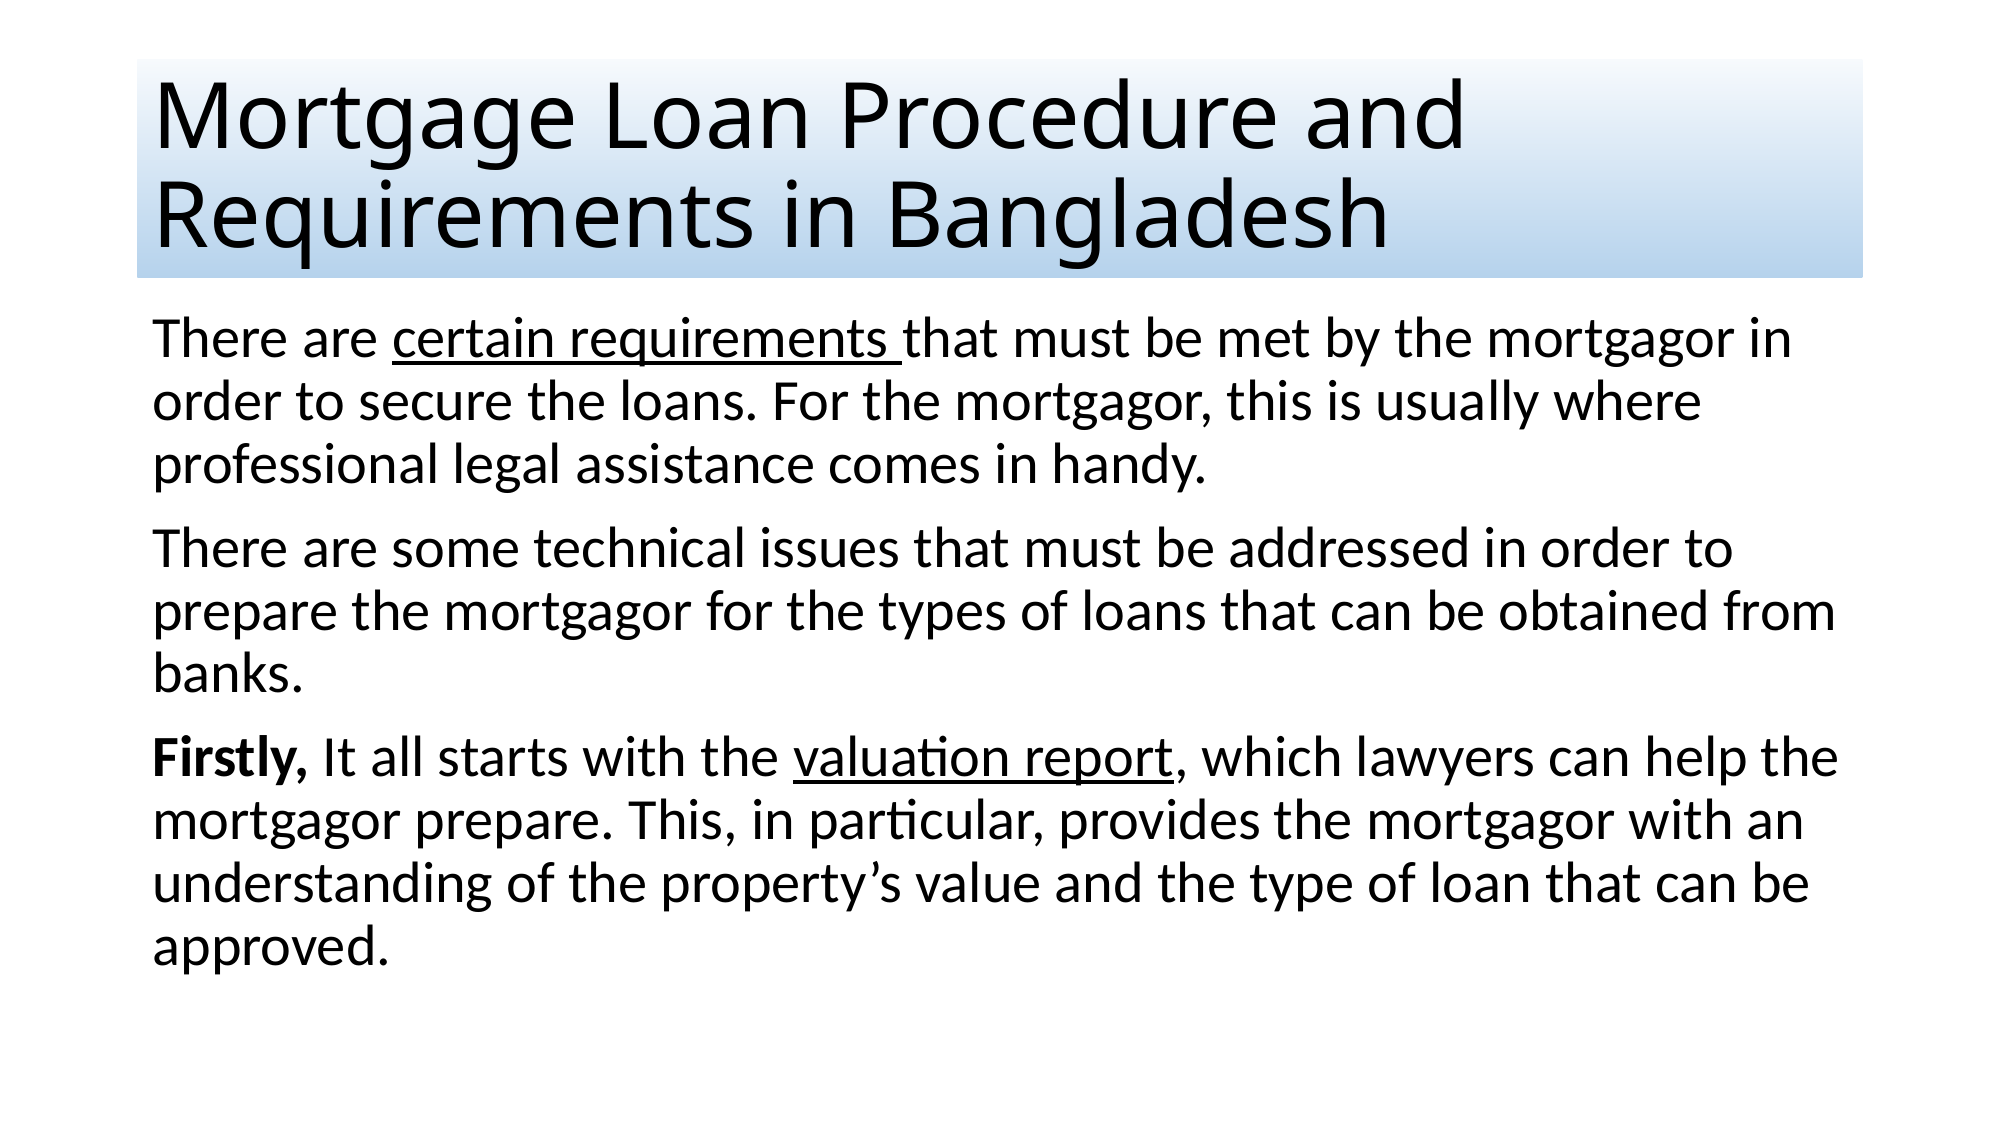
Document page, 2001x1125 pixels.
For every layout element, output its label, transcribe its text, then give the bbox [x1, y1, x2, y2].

list There are certain requirements that must be met by the mortgagor in order to secure the loans. For the mortgagor, this is usually where professional legal assistance comes in handy. There are some technical issues that must be addressed in order to prepare the mortgagor for the types of loans that can be obtained from banks. Firstly, It all starts with the valuation report, which lawyers can help the mortgagor prepare. This, in particular, provides the mortgagor with an understanding of the property’s value and the type of loan that can be approved. [137, 299, 1863, 1014]
title Mortgage Loan Procedure and Requirements in Bangladesh [137, 59, 1863, 278]
